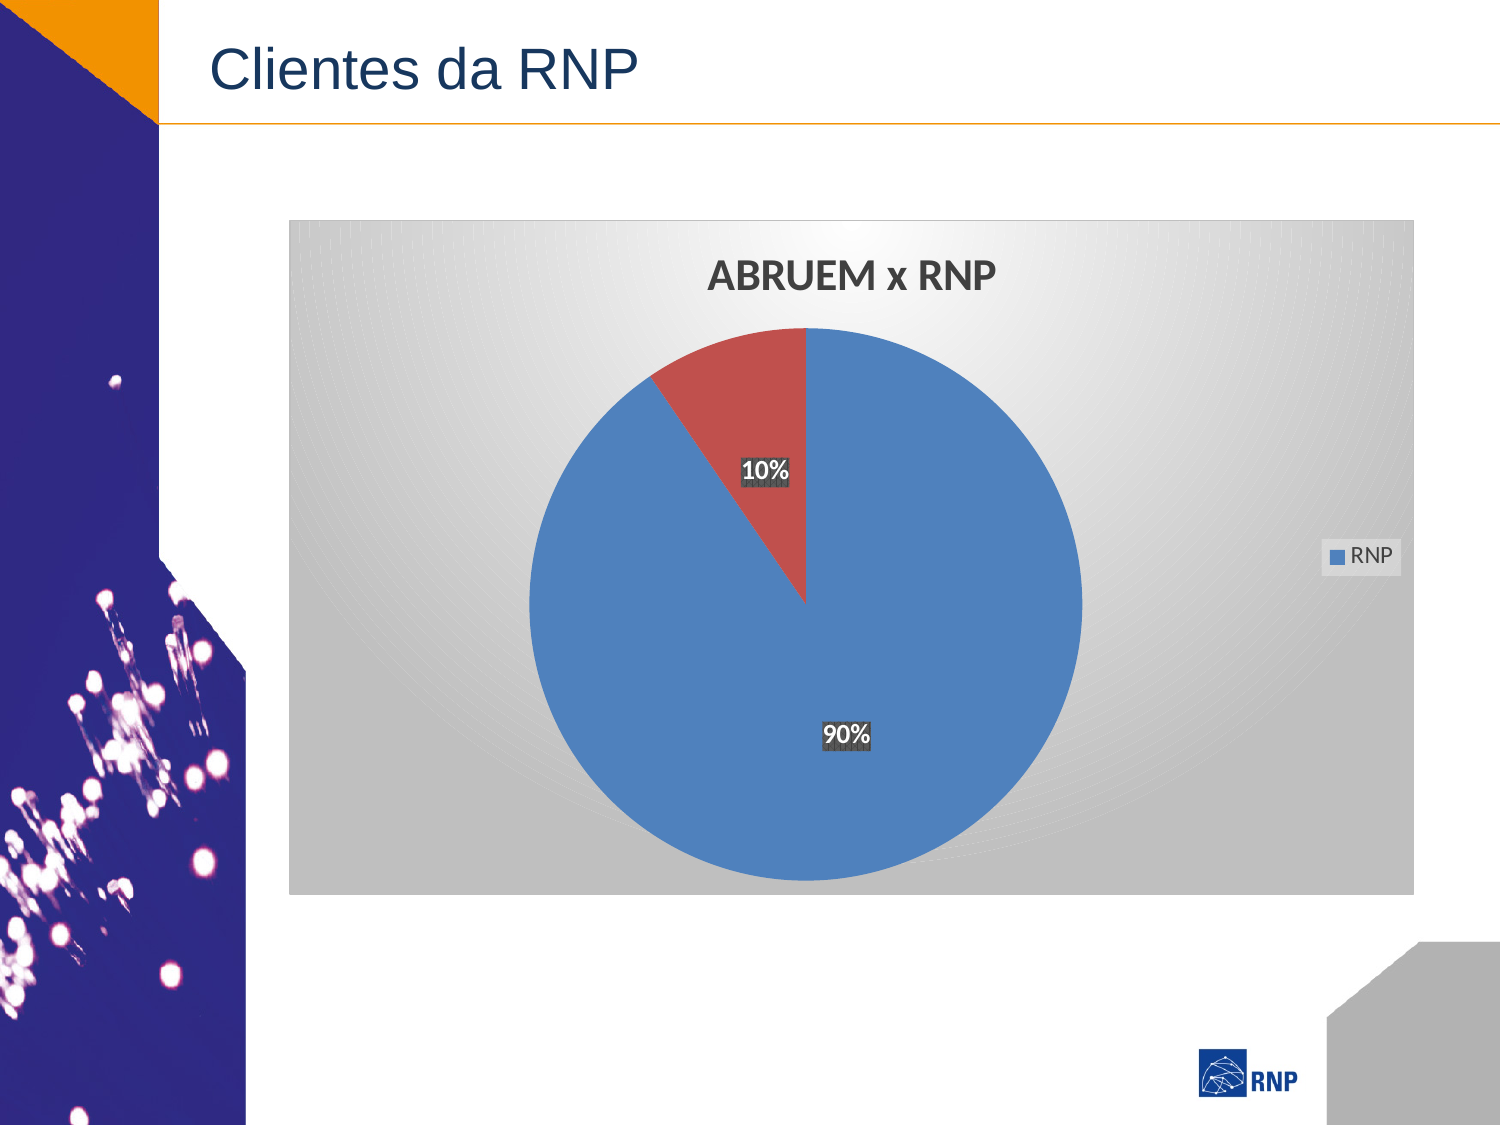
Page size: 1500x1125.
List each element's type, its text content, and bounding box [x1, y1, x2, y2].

chart [288, 219, 1415, 896]
picture [0, 0, 1500, 1125]
title Clientes da RNP [194, 0, 1341, 149]
